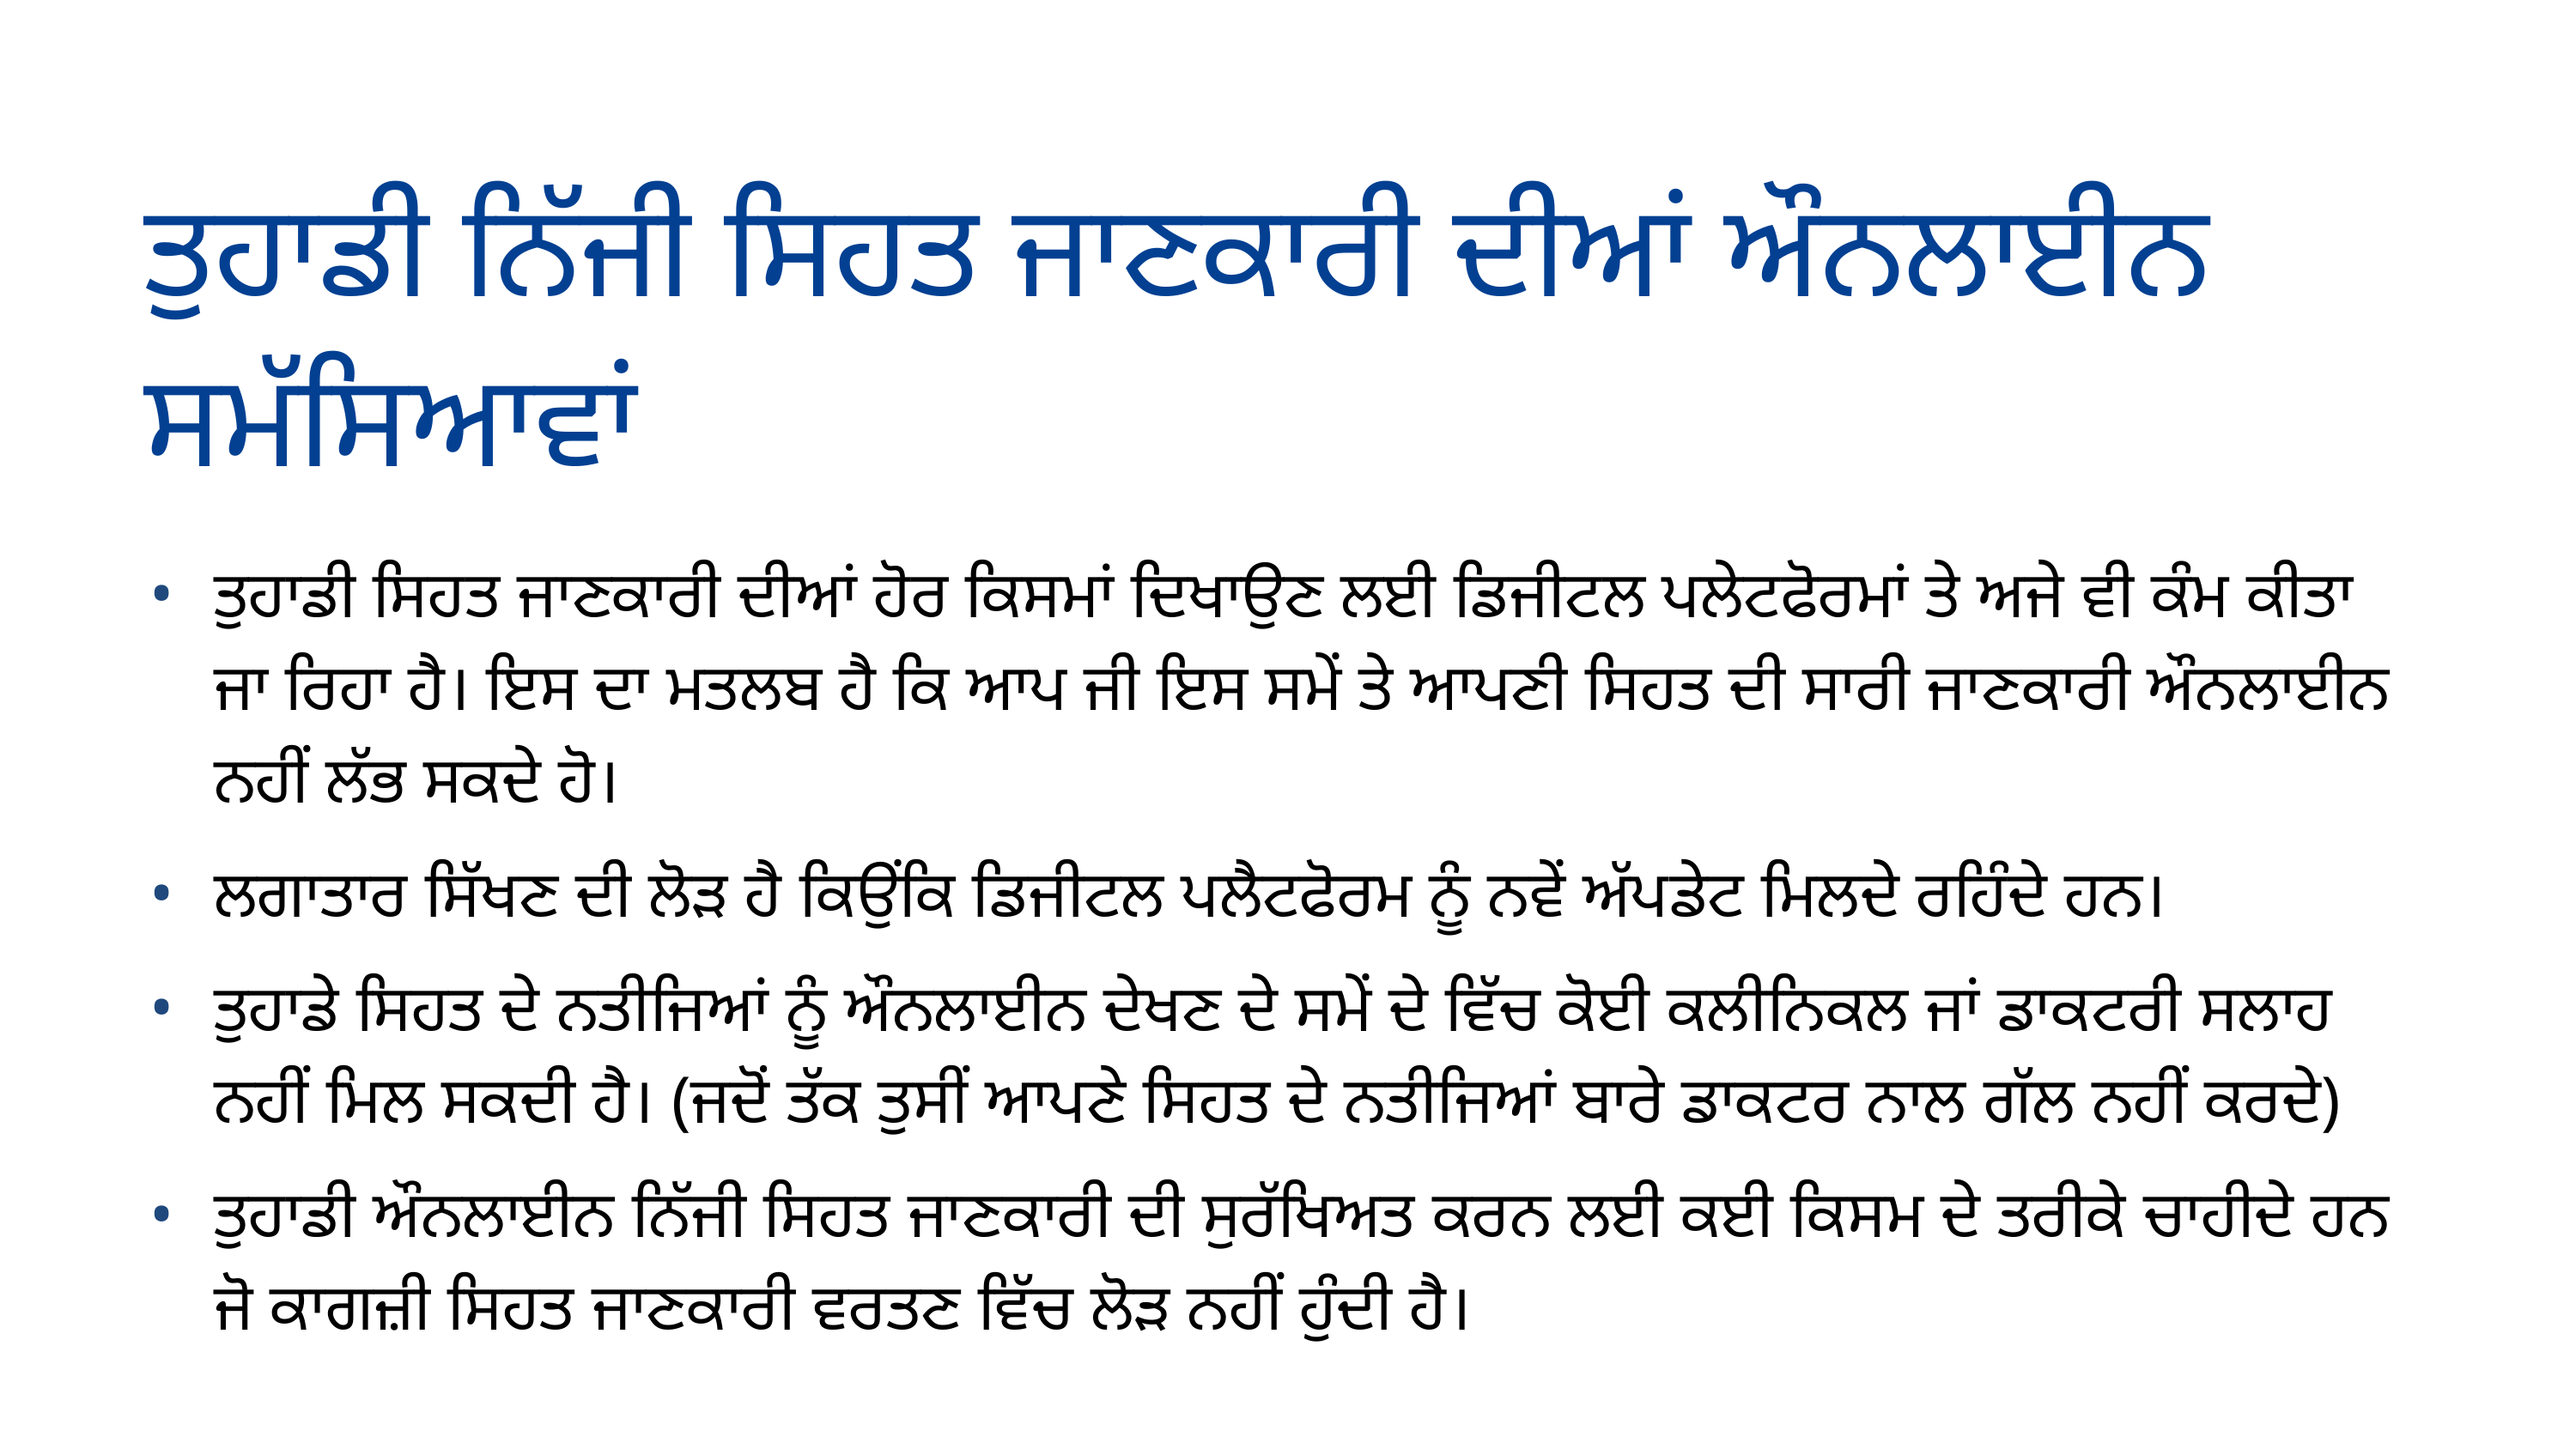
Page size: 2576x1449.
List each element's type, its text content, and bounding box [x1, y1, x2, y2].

text_box ਤੁਹਾਡੀ ਨਿੱਜੀ ਸਿਹਤ ਜਾਣਕਾਰੀ ਦੀਆਂ ਔਨਲਾਈਨ ਸਮੱਸਿਆਵਾਂ [145, 152, 2483, 318]
text_box ਤੁਹਾਡੀ ਸਿਹਤ ਜਾਣਕਾਰੀ ਦੀਆਂ ਹੋਰ ਕਿਸਮਾਂ ਦਿਖਾਉਣ ਲਈ ਡਿਜੀਟਲ ਪਲੇਟਫੋਰਮਾਂ ਤੇ ਅਜੇ ਵੀ ਕੰਮ ਕੀਤਾ ਜਾ ਰਿਹਾ ਹੈ। ਇਸ ਦਾ ਮਤਲਬ ਹੈ ਕਿ ਆਪ ਜੀ ਇਸ ਸਮੇਂ ਤੇ ਆਪਣੀ ਸਿਹਤ ਦੀ ਸਾਰੀ ਜਾਣਕਾਰੀ ਔਨਲਾਈਨ ਨਹੀਂ ਲੱਭ ਸਕਦੇ ਹੋ। ਲਗਾਤਾਰ ਸਿੱਖਣ ਦੀ ਲੋੜ ਹੈ ਕਿਉਂਕਿ ਡਿਜੀਟਲ ਪਲੈਟਫੋਰਮ ਨੂੰ ਨਵੇਂ ਅੱਪਡੇਟ ਮਿਲਦੇ ਰਹਿੰਦੇ ਹਨ। ਤੁਹਾਡੇ ਸਿਹਤ ਦੇ ਨਤੀਜਿਆਂ ਨੂੰ ਔਨਲਾਈਨ ਦੇਖਣ ਦੇ ਸਮੇਂ ਦੇ ਵਿੱਚ ਕੋਈ ਕਲੀਨਿਕਲ ਜਾਂ ਡਾਕਟਰੀ ਸਲਾਹ ਨਹੀਂ ਮਿਲ ਸਕਦੀ ਹੈ। (ਜਦੋਂ ਤੱਕ ਤੁਸੀਂ ਆਪਣੇ ਸਿਹਤ ਦੇ ਨਤੀਜਿਆਂ ਬਾਰੇ ਡਾਕਟਰ ਨਾਲ ਗੱਲ ਨਹੀਂ ਕਰਦੇ) ਤੁਹਾਡੀ ਔਨਲਾਈਨ ਨਿੱਜੀ ਸਿਹਤ ਜਾਣਕਾਰੀ ਦੀ ਸੁਰੱਖਿਅਤ ਕਰਨ ਲਈ ਕਈ ਕਿਸਮ ਦੇ ਤਰੀਕੇ ਚਾਹੀਦੇ ਹਨ ਜੋ ਕਾਗਜ਼ੀ ਸਿਹਤ ਜਾਣਕਾਰੀ ਵਰਤਣ ਵਿੱਚ ਲੋੜ ਨਹੀਂ ਹੁੰਦੀ ਹੈ। [145, 537, 2415, 1358]
